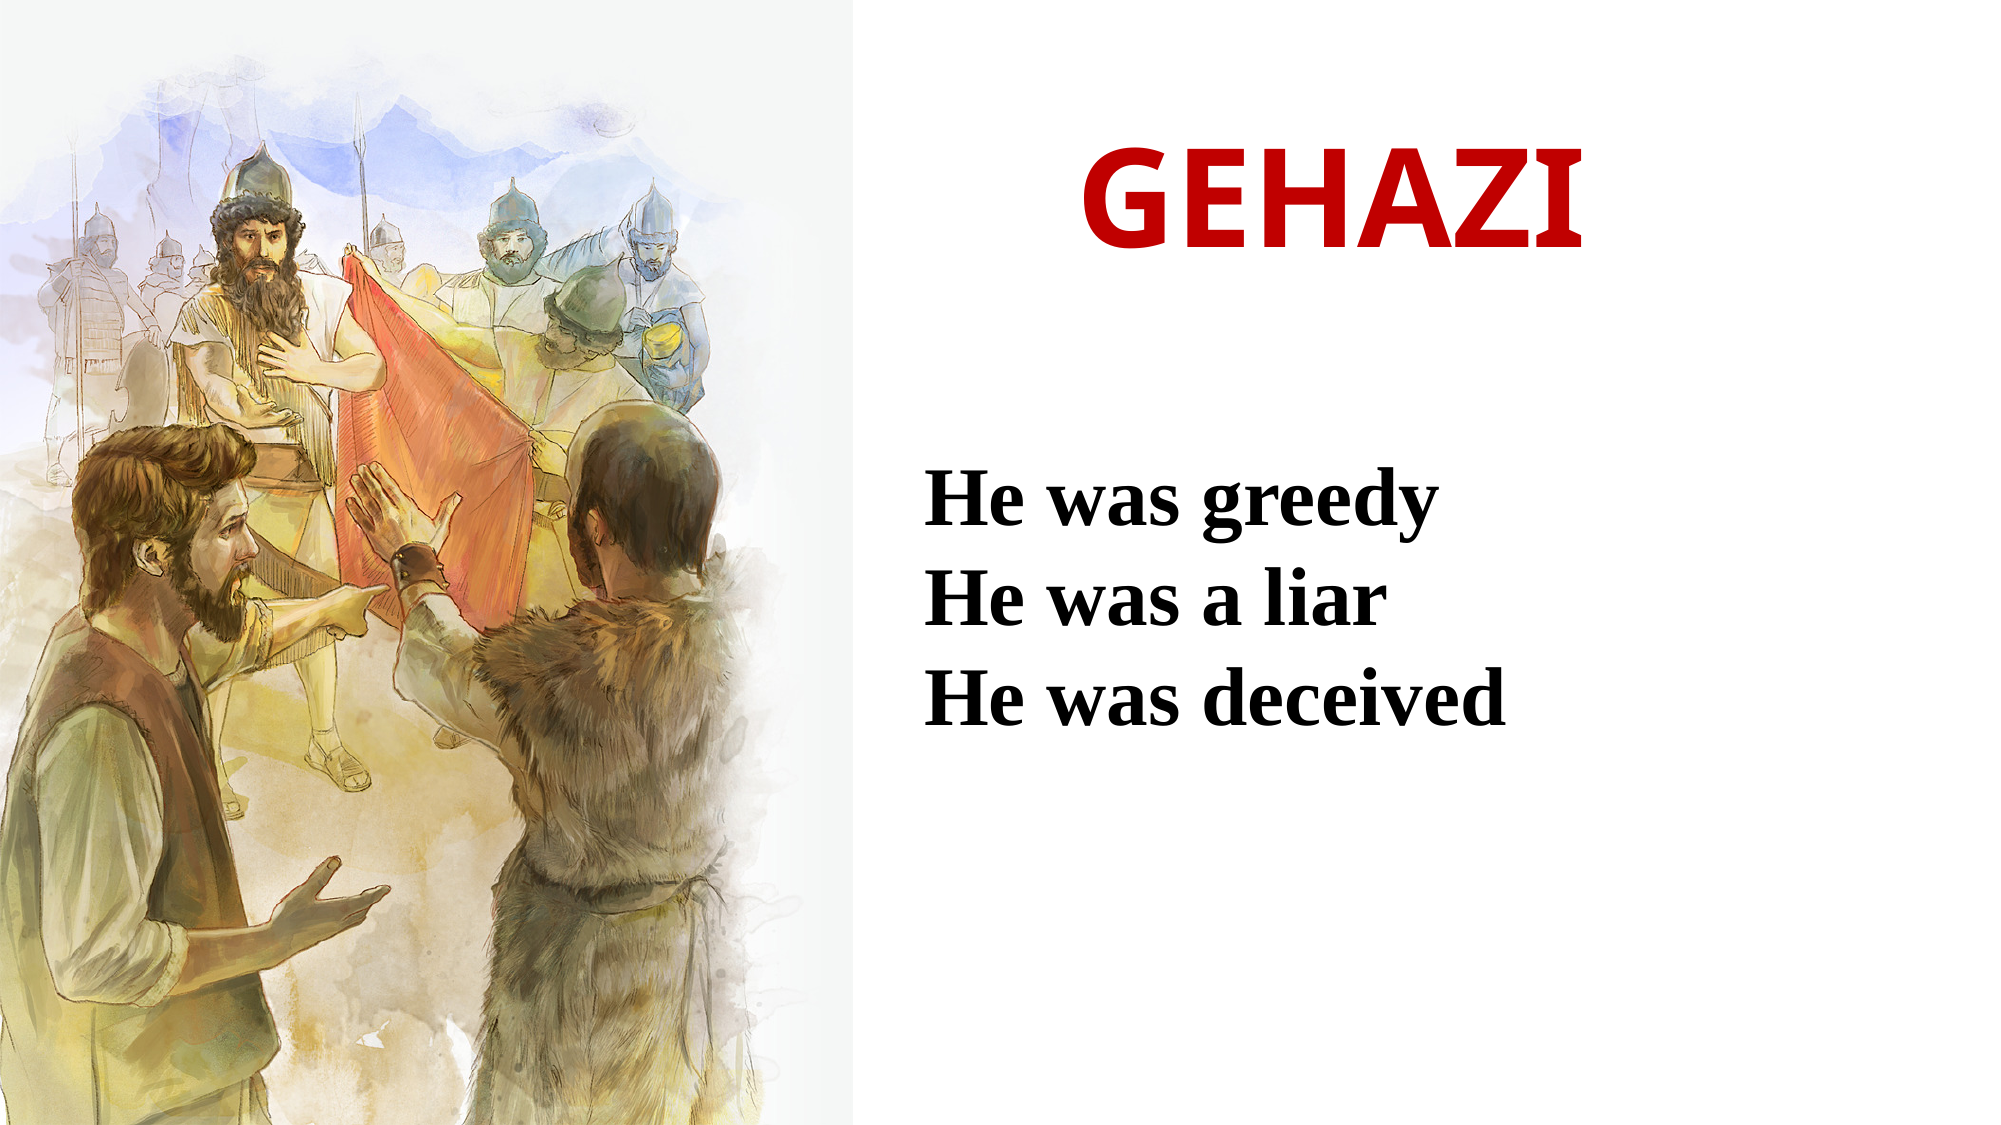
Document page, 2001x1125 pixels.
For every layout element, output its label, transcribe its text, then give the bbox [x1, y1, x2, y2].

text_box He was greedy He was a liar He was deceived [909, 434, 1960, 750]
text_box GEHAZI [853, 103, 1810, 283]
picture [0, 0, 853, 1125]
